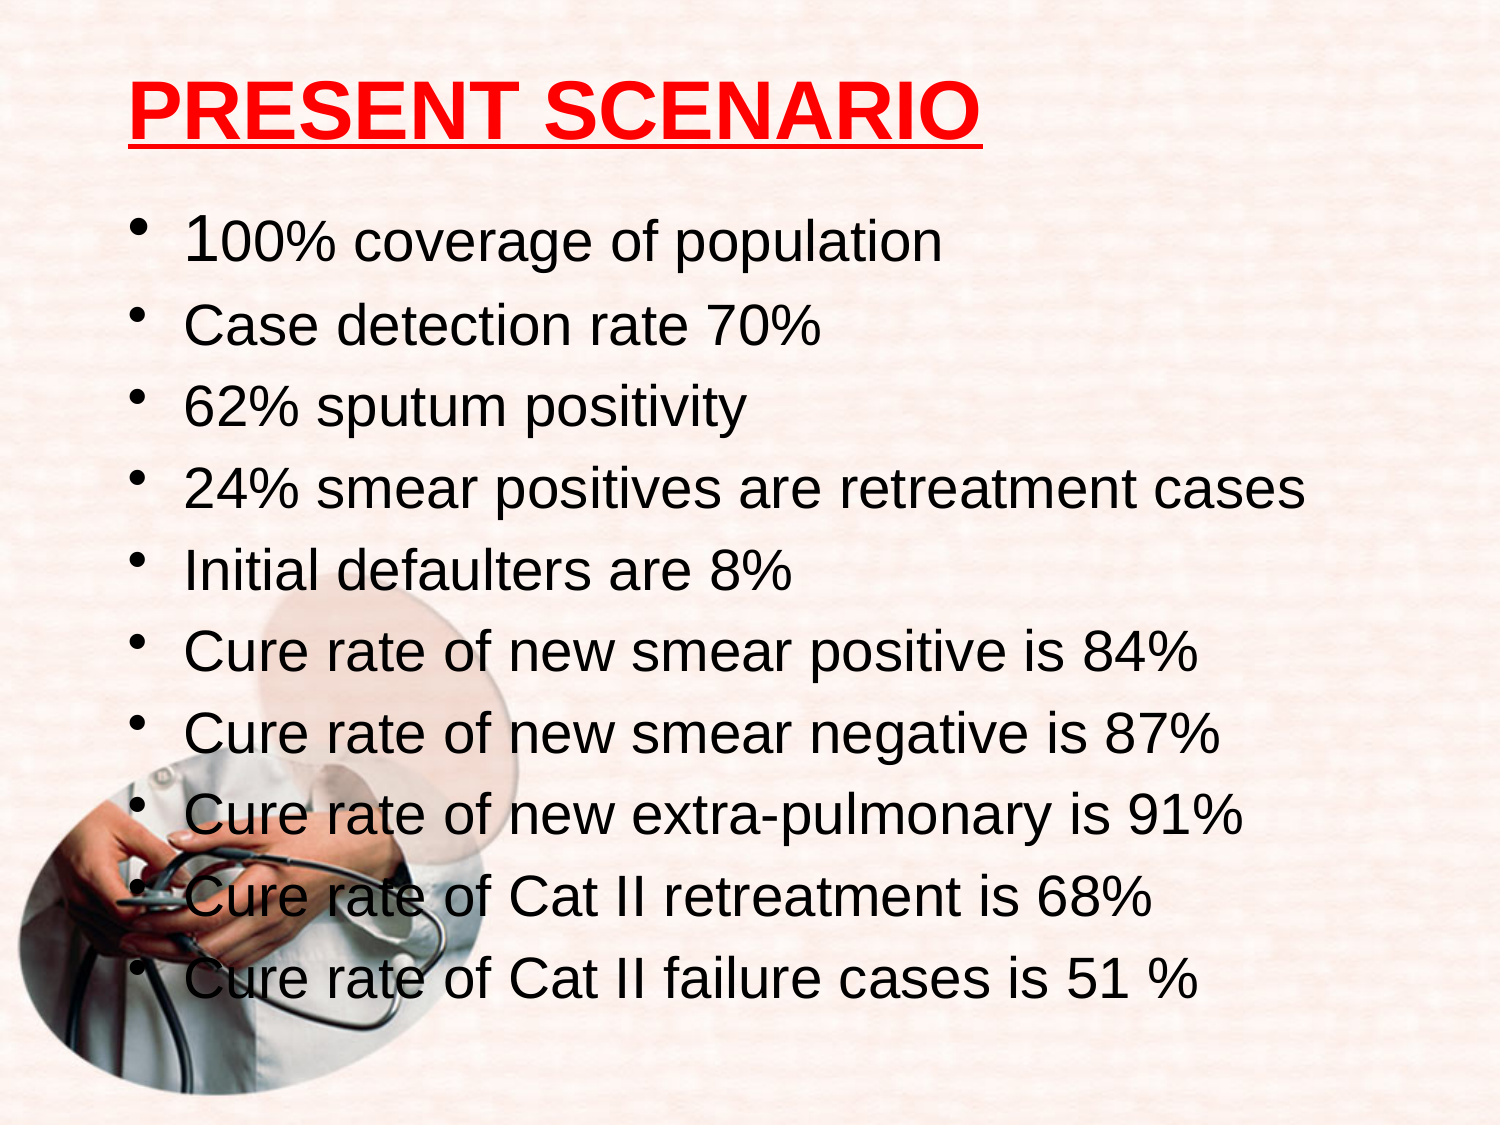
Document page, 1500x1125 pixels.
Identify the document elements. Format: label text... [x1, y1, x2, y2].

picture [0, 0, 1500, 1125]
list 100% coverage of population Case detection rate 70% 62% sputum positivity 24% smear positives are retreatment cases Initial defaulters are 8% Cure rate of new smear positive is 84% Cure rate of new smear negative is 87% Cure rate of new extra-pulmonary is 91% Cure rate of Cat II retreatment is 68% Cure rate of Cat II failure cases is 51 % [112, 187, 1388, 951]
title PRESENT SCENARIO [112, 37, 1388, 176]
